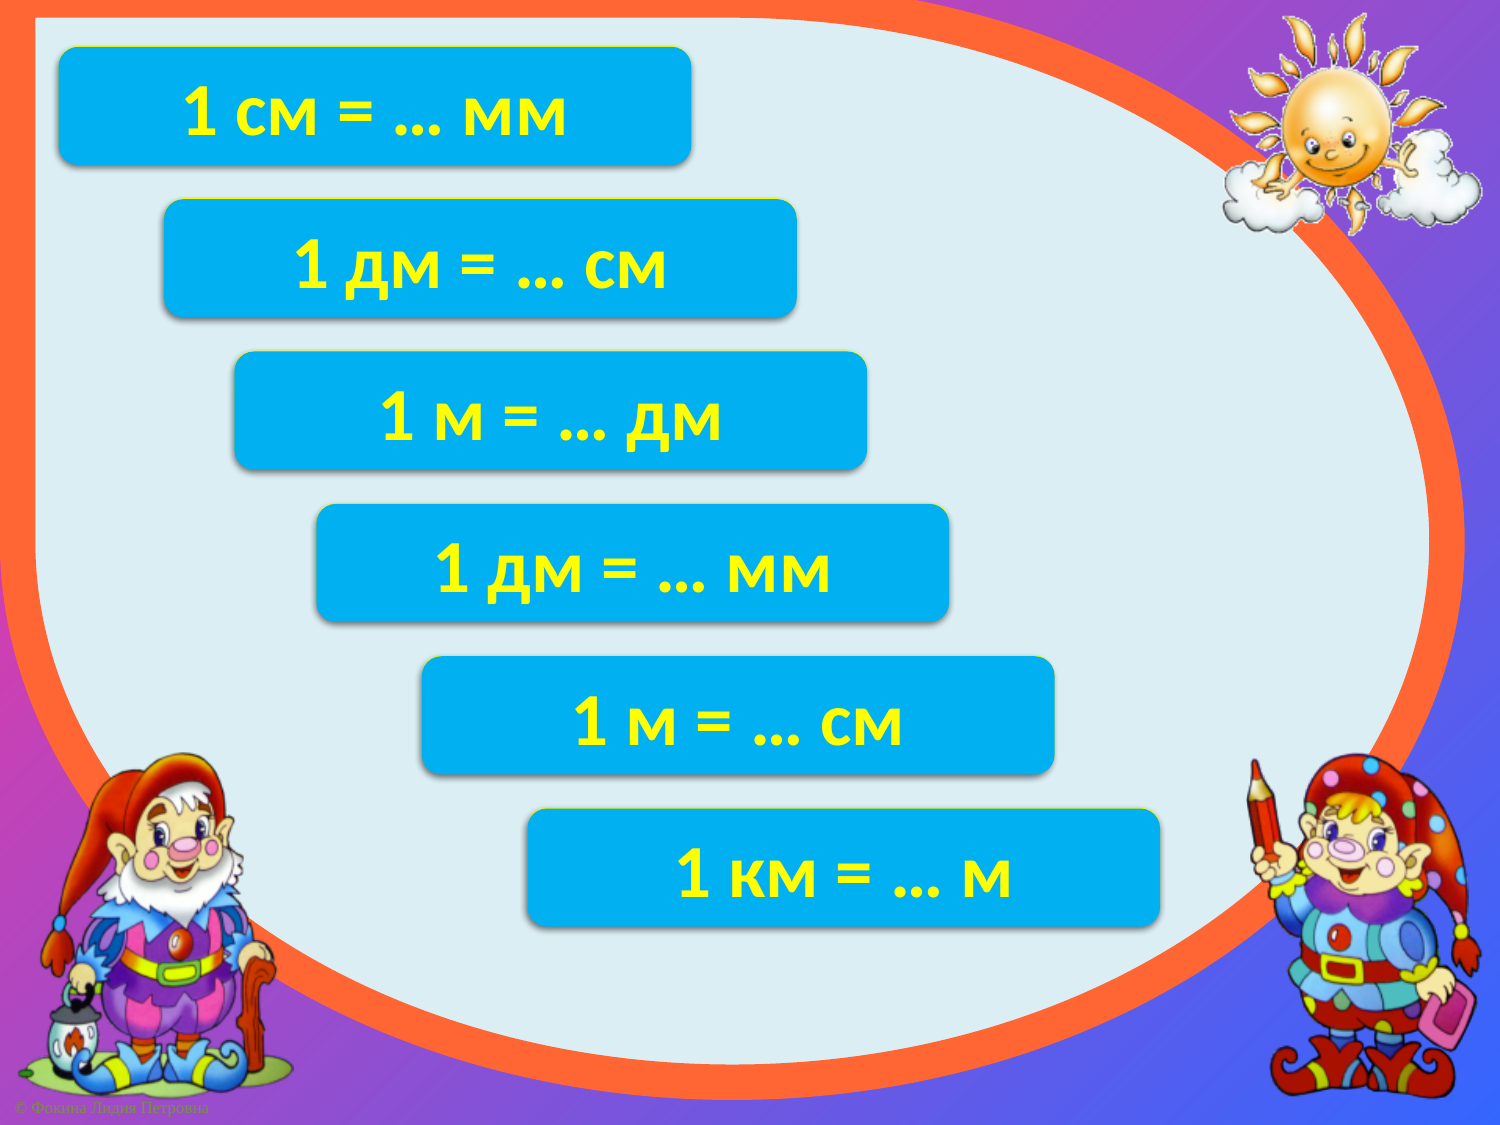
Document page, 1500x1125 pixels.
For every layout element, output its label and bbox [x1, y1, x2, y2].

text_box [314, 501, 952, 625]
picture [17, 751, 294, 1101]
picture [1214, 0, 1500, 244]
text_box [232, 349, 870, 472]
text_box [525, 806, 1163, 929]
text_box [419, 654, 1057, 777]
picture [1245, 751, 1483, 1101]
text_box [161, 197, 799, 320]
text_box [56, 44, 694, 168]
